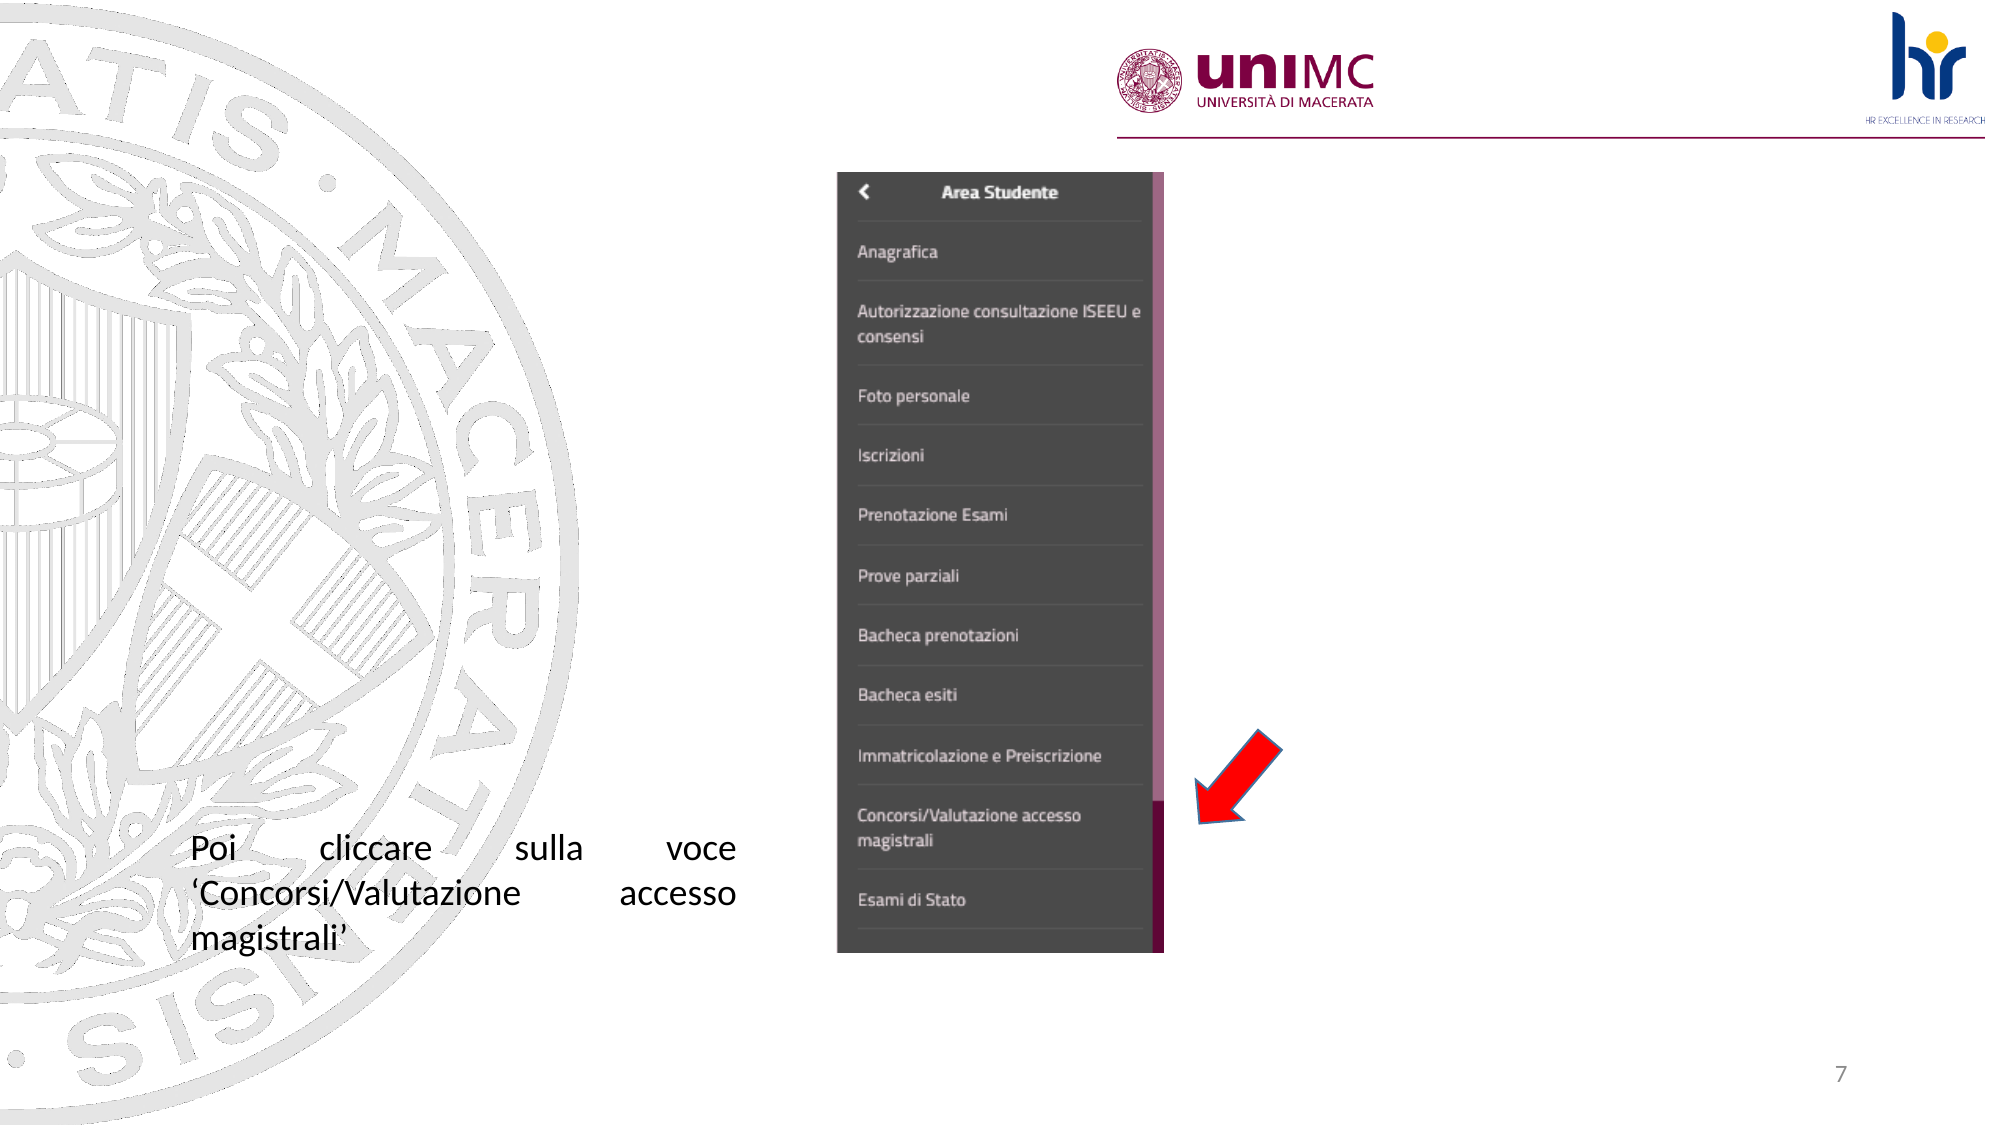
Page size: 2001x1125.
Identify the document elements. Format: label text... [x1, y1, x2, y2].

picture [1117, 12, 1985, 139]
slide_number 7 [1412, 1042, 1863, 1103]
text_box Poi cliccare sulla voce ‘Concorsi/Valutazione accesso magistrali’ [579, 815, 753, 966]
picture [836, 172, 1164, 953]
picture [0, 2, 579, 1125]
text_box [1194, 728, 1284, 825]
